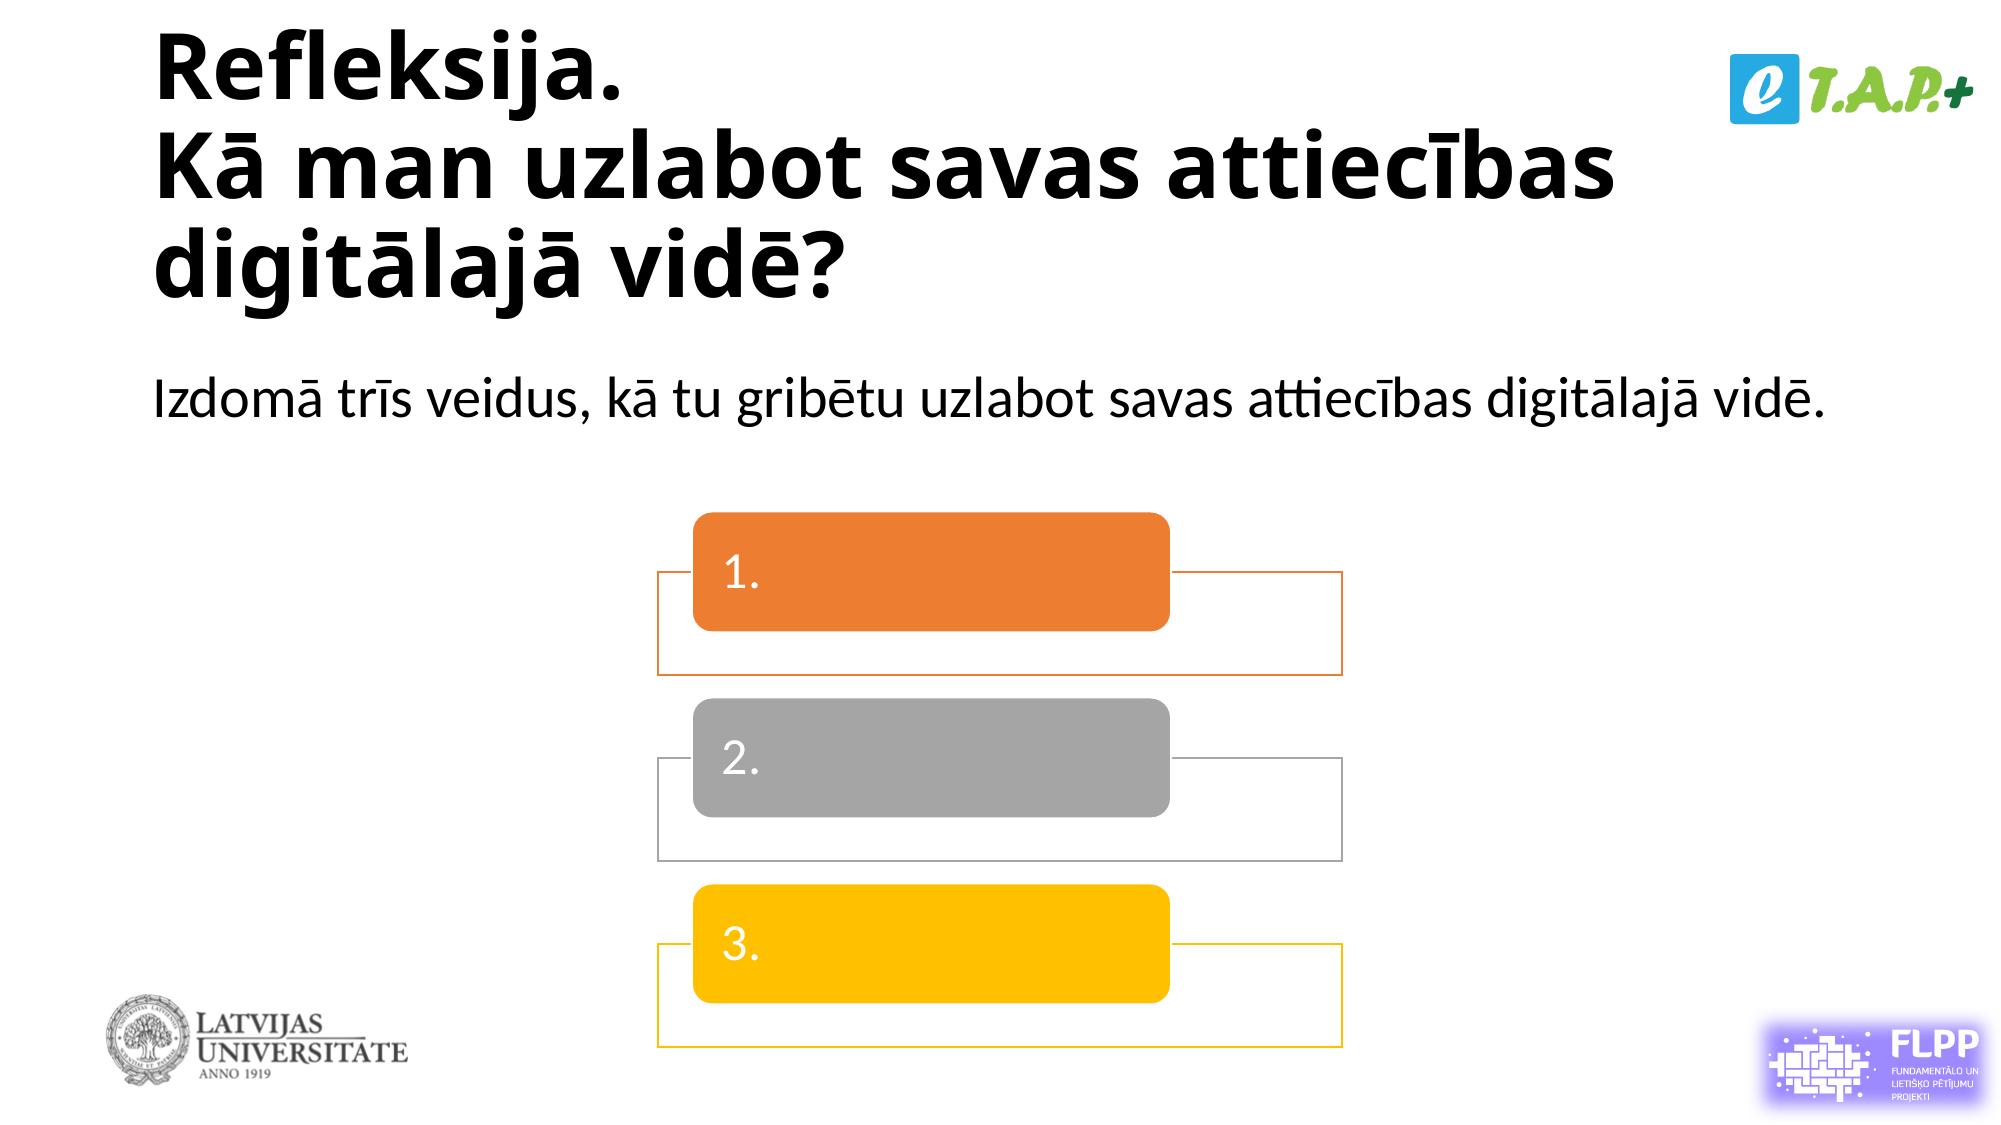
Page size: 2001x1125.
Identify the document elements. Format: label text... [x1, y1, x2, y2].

picture [1695, 25, 2001, 151]
title Refleksija. Kā man uzlabot savas attiecības digitālajā vidē? [137, 59, 1863, 278]
picture [81, 978, 433, 1103]
picture [1776, 1036, 1971, 1094]
list Izdomā trīs veidus, kā tu gribētu uzlabot savas attiecības digitālajā vidē. [137, 359, 1863, 1014]
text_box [657, 511, 1343, 1048]
